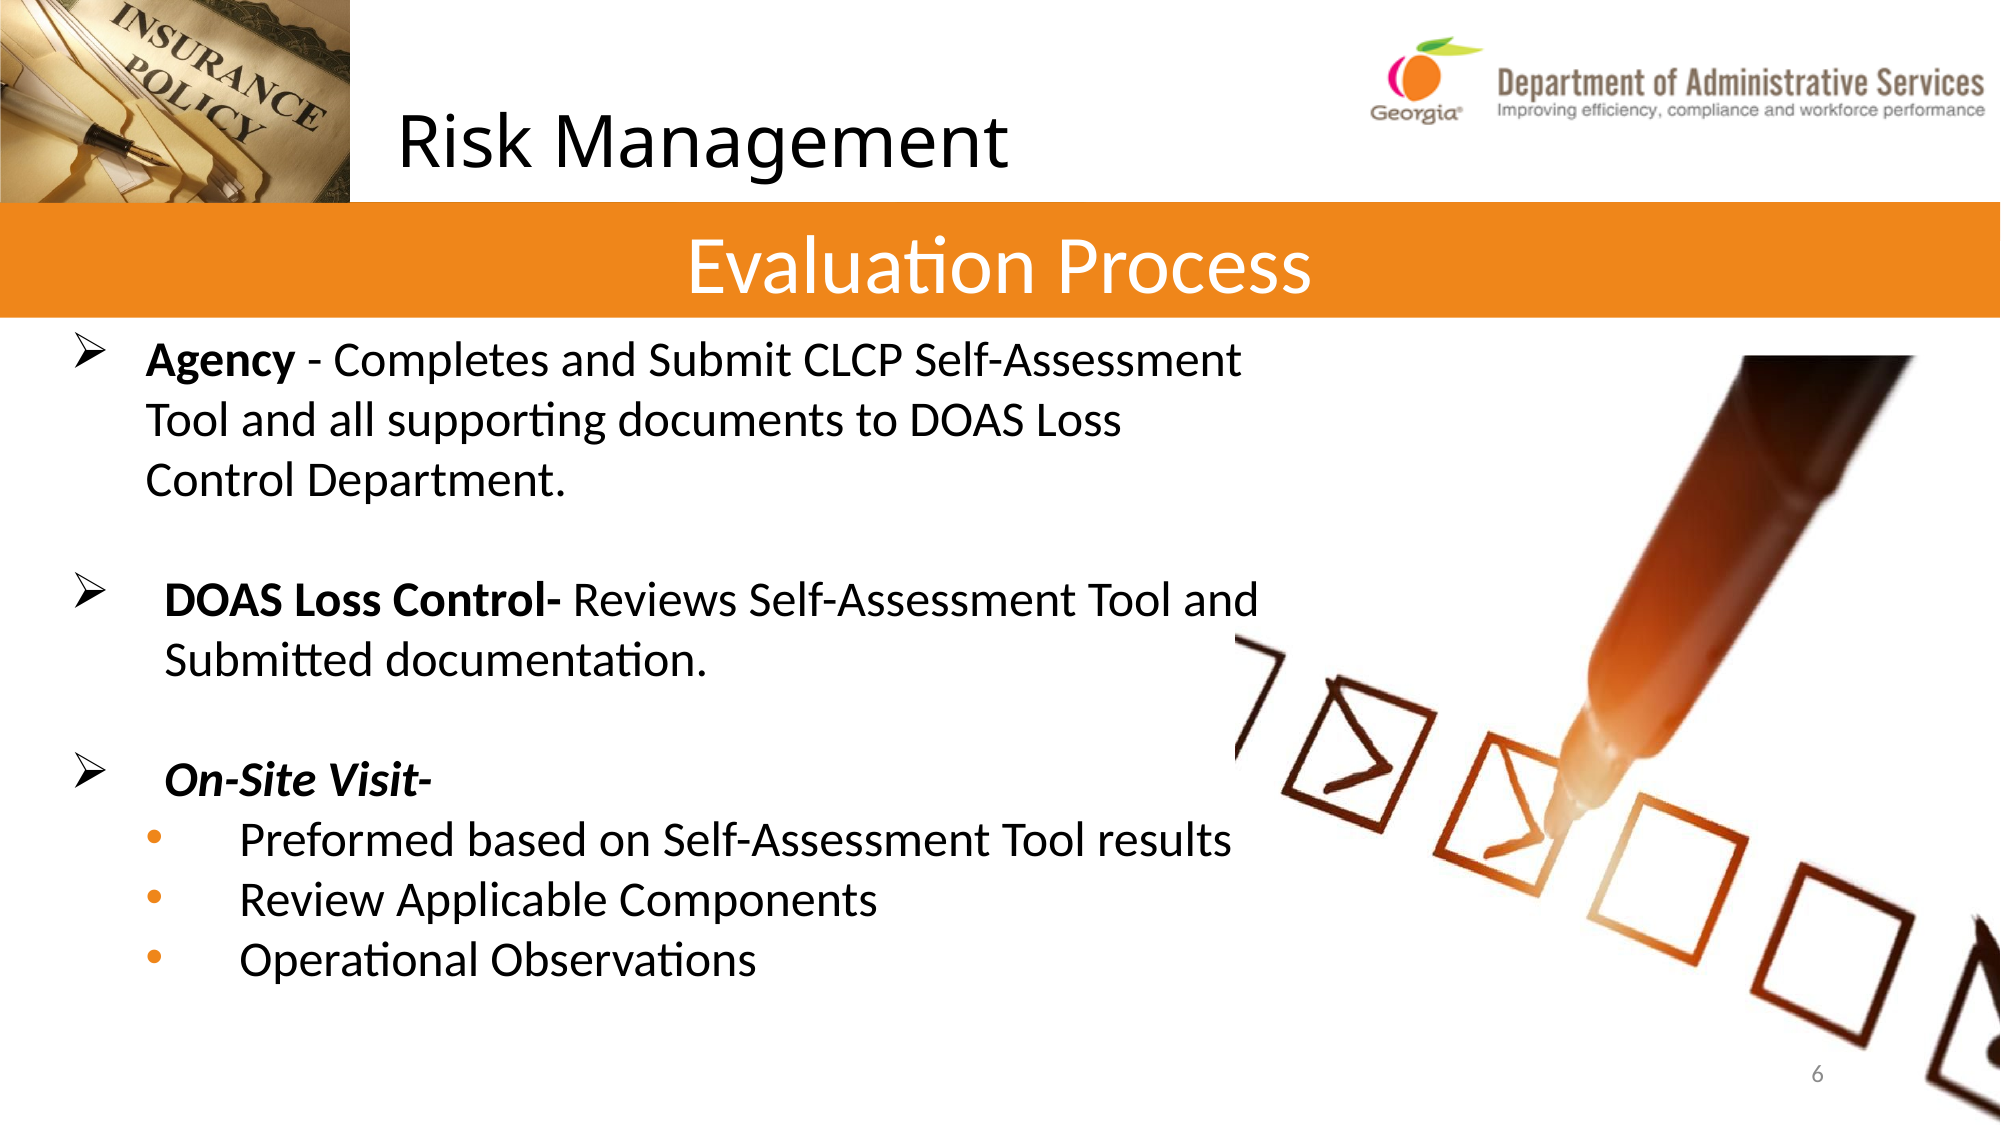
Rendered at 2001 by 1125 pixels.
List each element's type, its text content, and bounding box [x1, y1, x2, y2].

text_box Evaluation Process [0, 202, 2000, 318]
picture [1351, 21, 1999, 154]
text_box Agency - Completes and Submit CLCP Self-Assessment Tool and all supporting documents to DOAS Loss Control Department. DOAS Loss Control- Reviews Self-Assessment Tool and Submitted documentation. On-Site Visit- Preformed based on Self-Assessment Tool results Review Applicable Components Operational Observations [55, 319, 1296, 994]
picture [0, 0, 350, 202]
picture [1235, 355, 2000, 1125]
